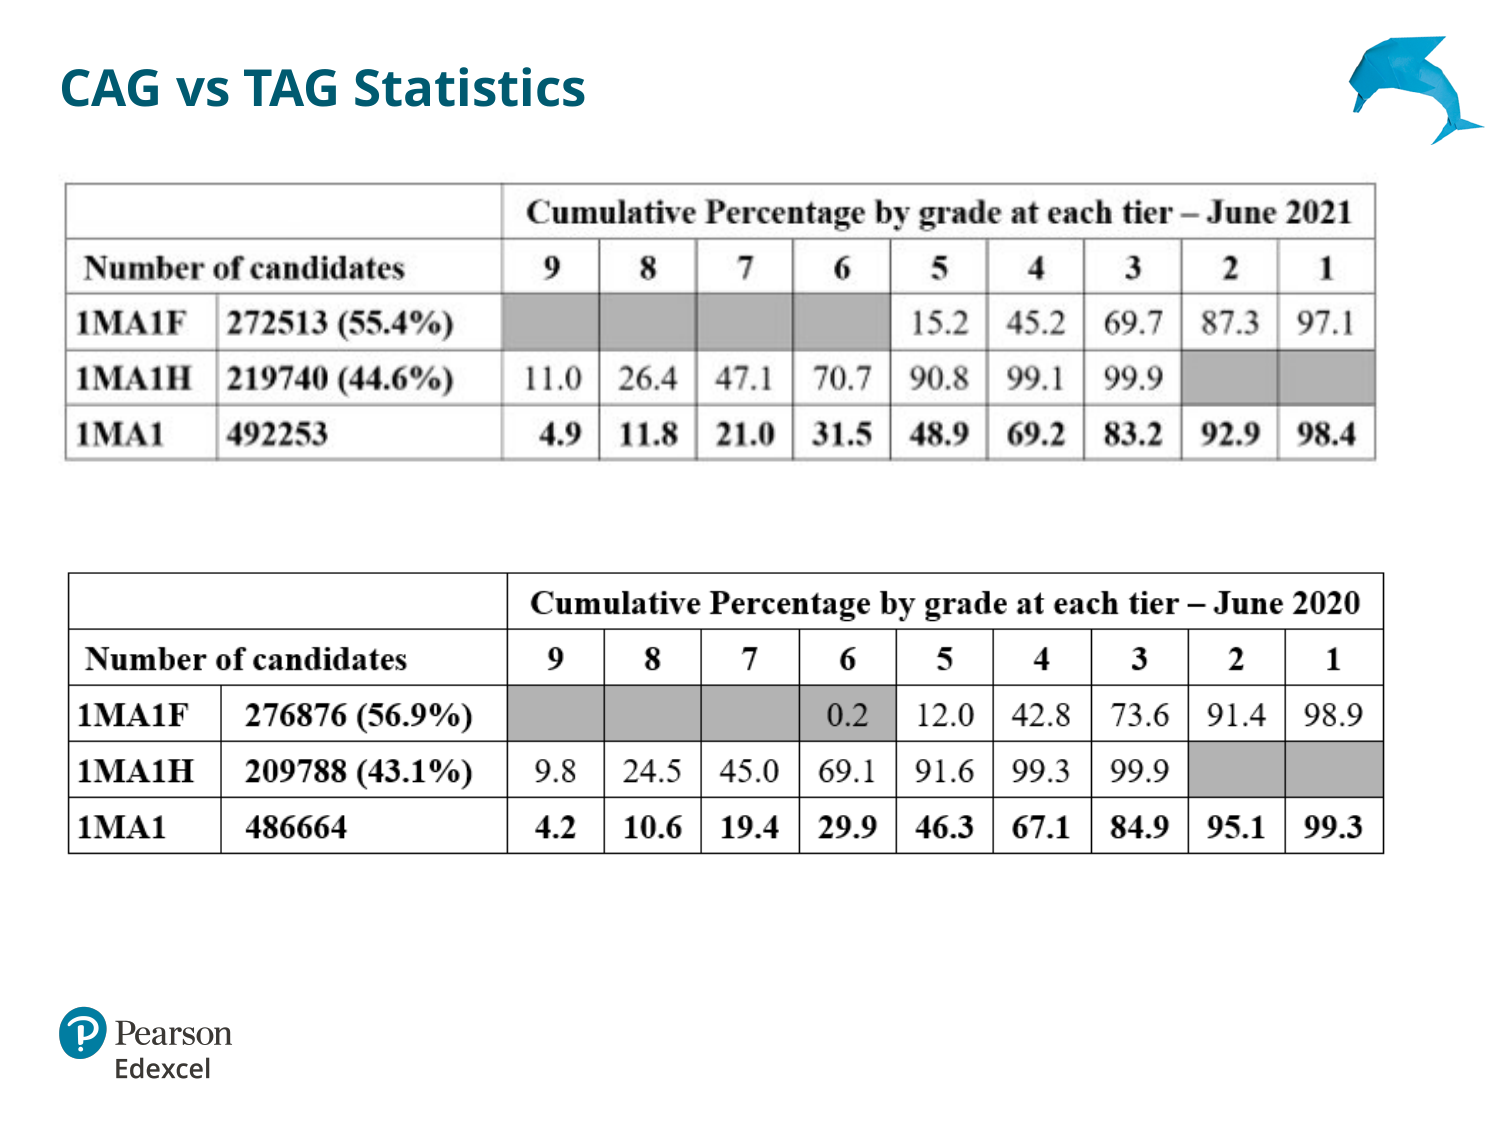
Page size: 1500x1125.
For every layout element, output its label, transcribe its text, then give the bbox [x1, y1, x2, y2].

text_box CAG vs TAG Statistics [59, 55, 1330, 120]
picture [51, 163, 1393, 472]
picture [1335, 14, 1496, 146]
picture [51, 999, 240, 1086]
picture [51, 551, 1393, 873]
